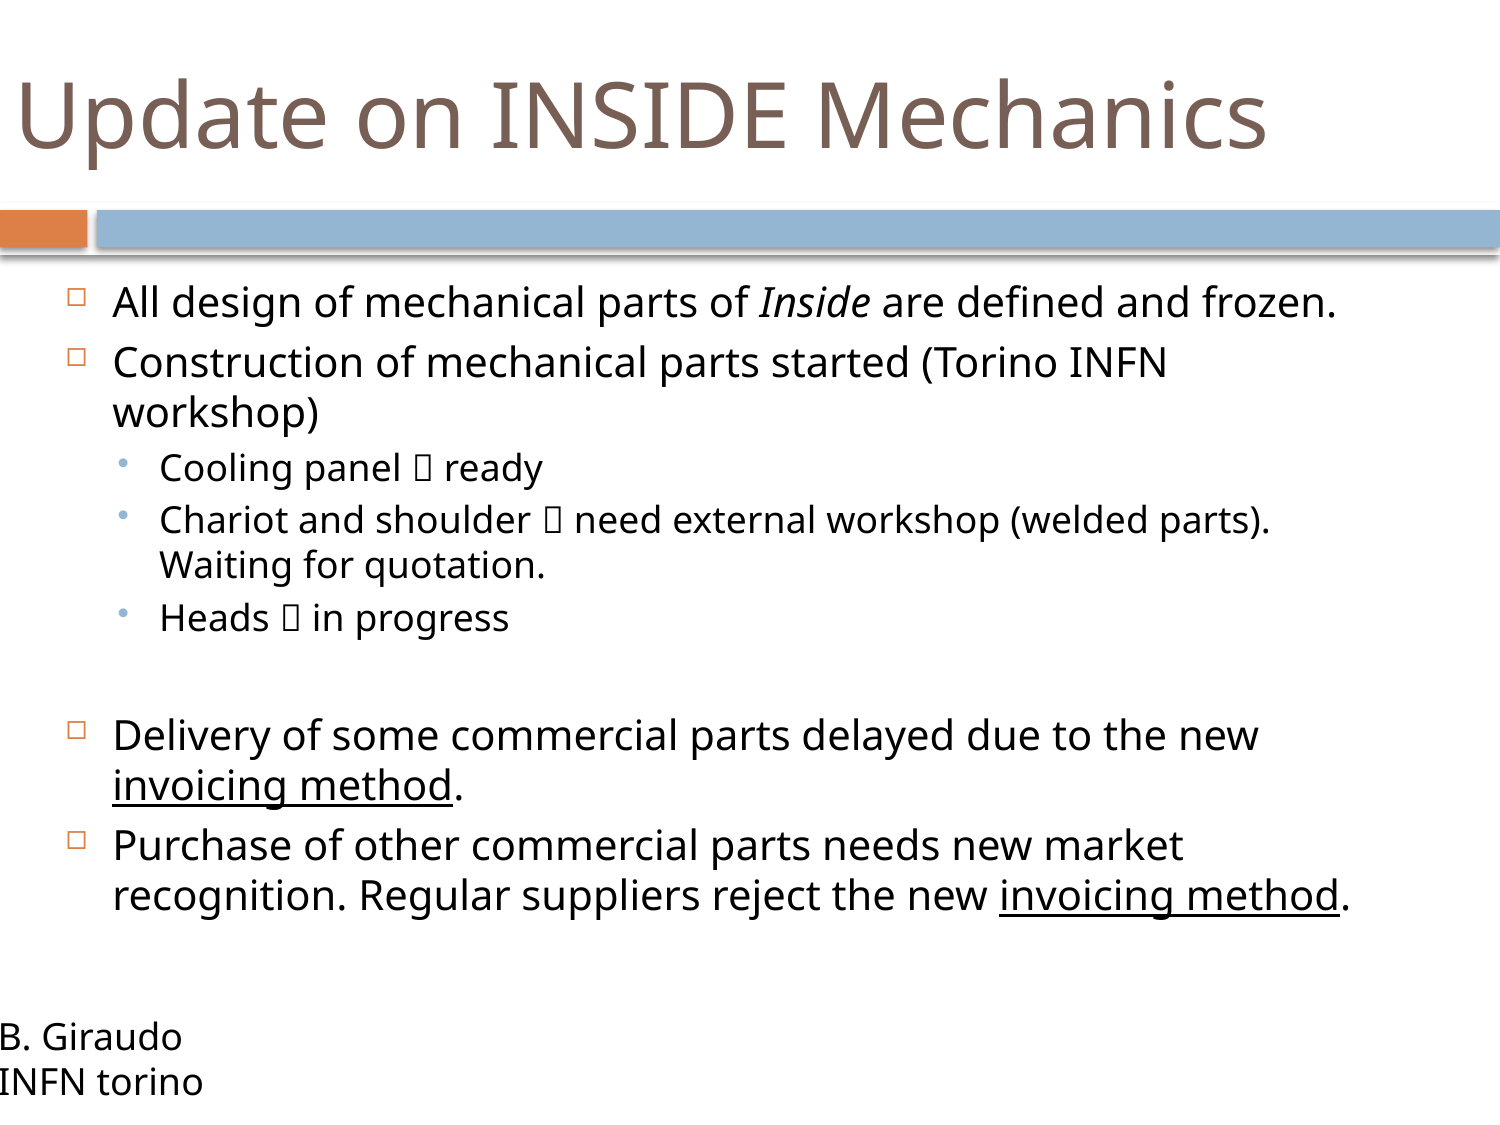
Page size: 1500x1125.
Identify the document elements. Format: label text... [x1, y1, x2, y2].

text_box B. Giraudo INFN torino [0, 1005, 219, 1111]
list All design of mechanical parts of Inside are defined and frozen. Construction of mechanical parts started (Torino INFN workshop) Cooling panel  ready Chariot and shoulder  need external workshop (welded parts). Waiting for quotation. Heads  in progress Delivery of some commercial parts delayed due to the new invoicing method. Purchase of other commercial parts needs new market recognition. Regular suppliers reject the new invoicing method. [50, 268, 1389, 1006]
title Update on INSIDE Mechanics [0, 31, 1338, 194]
